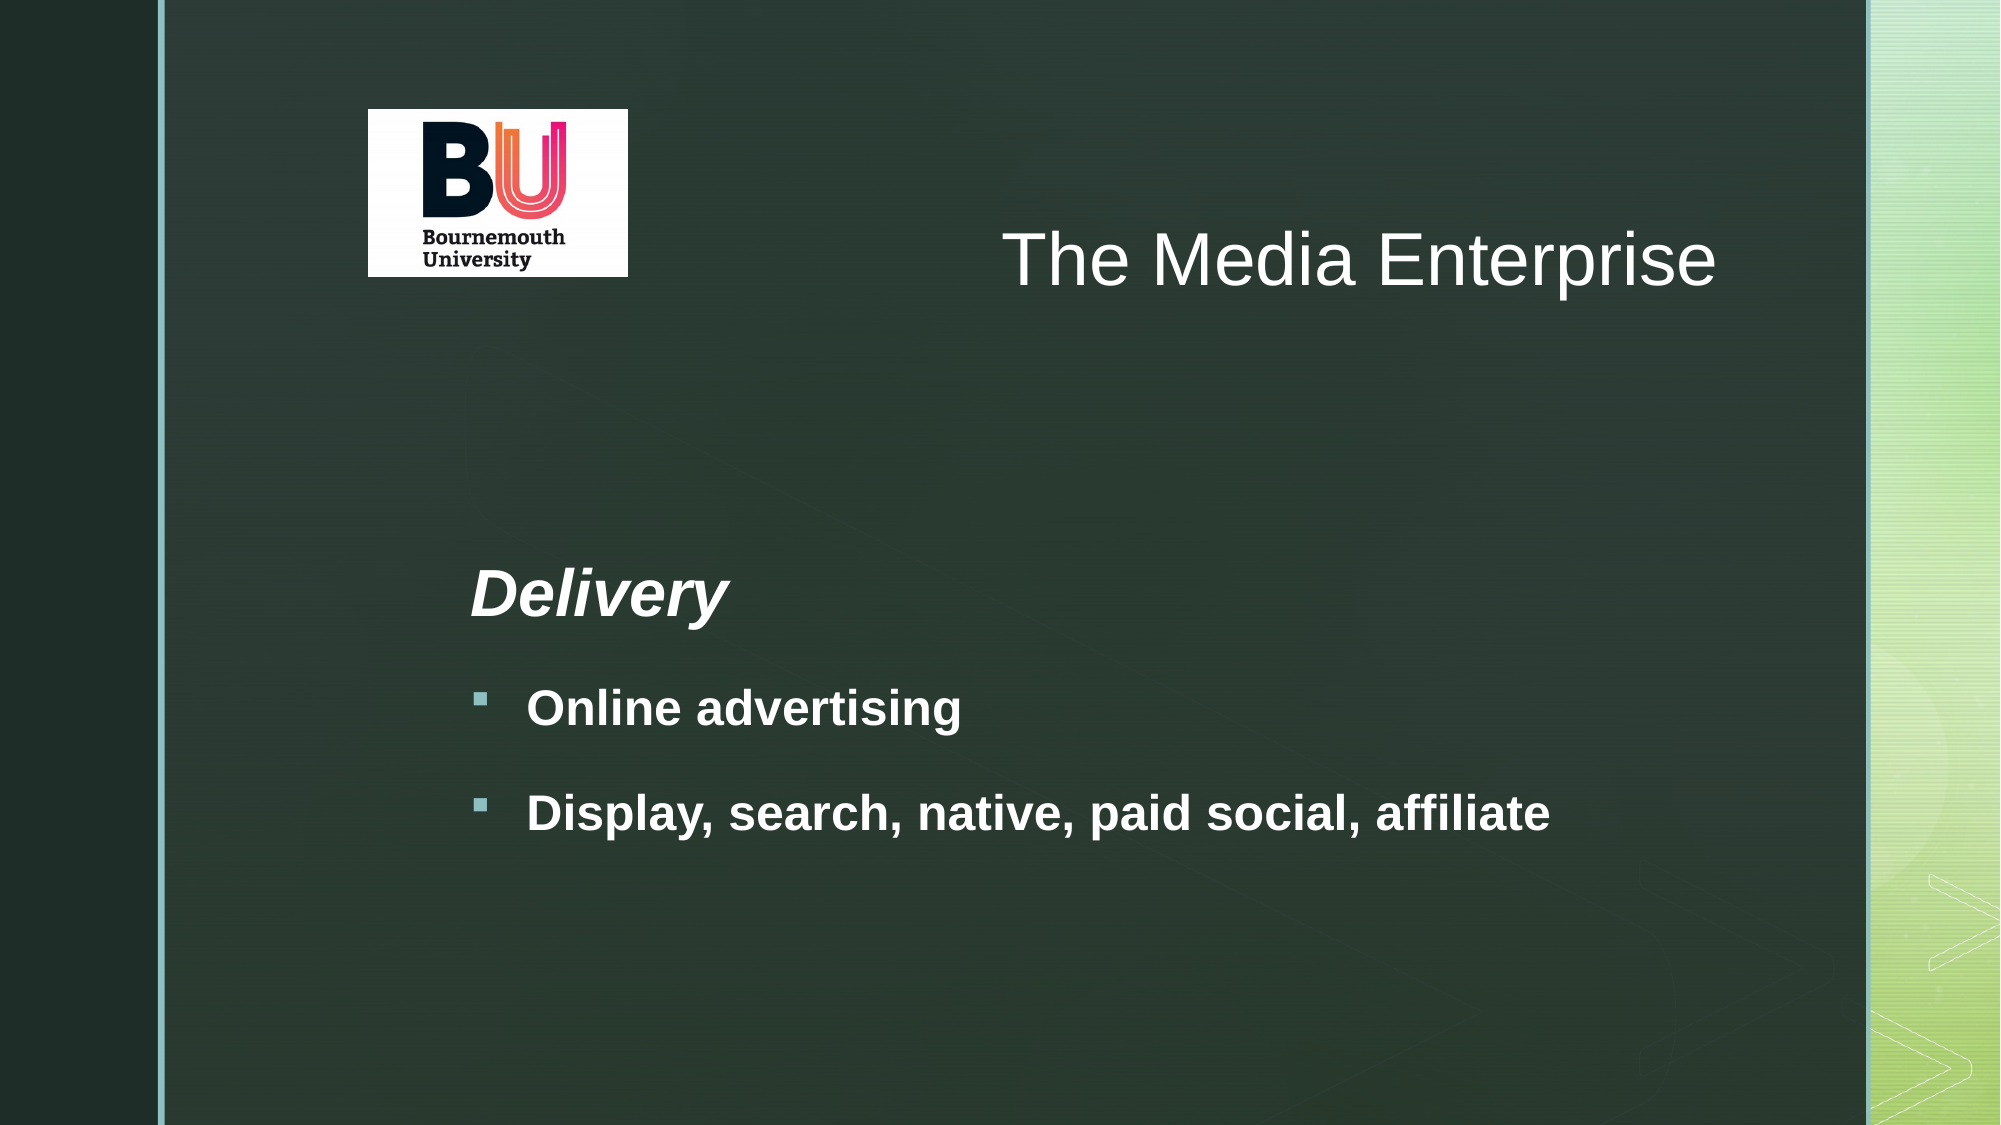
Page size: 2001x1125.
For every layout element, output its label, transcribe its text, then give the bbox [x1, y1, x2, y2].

picture [1871, 0, 2001, 1125]
picture [368, 109, 629, 277]
title The Media Enterprise [428, 132, 1734, 310]
list Delivery Online advertising Display, search, native, paid social, affiliate [454, 358, 1734, 1015]
